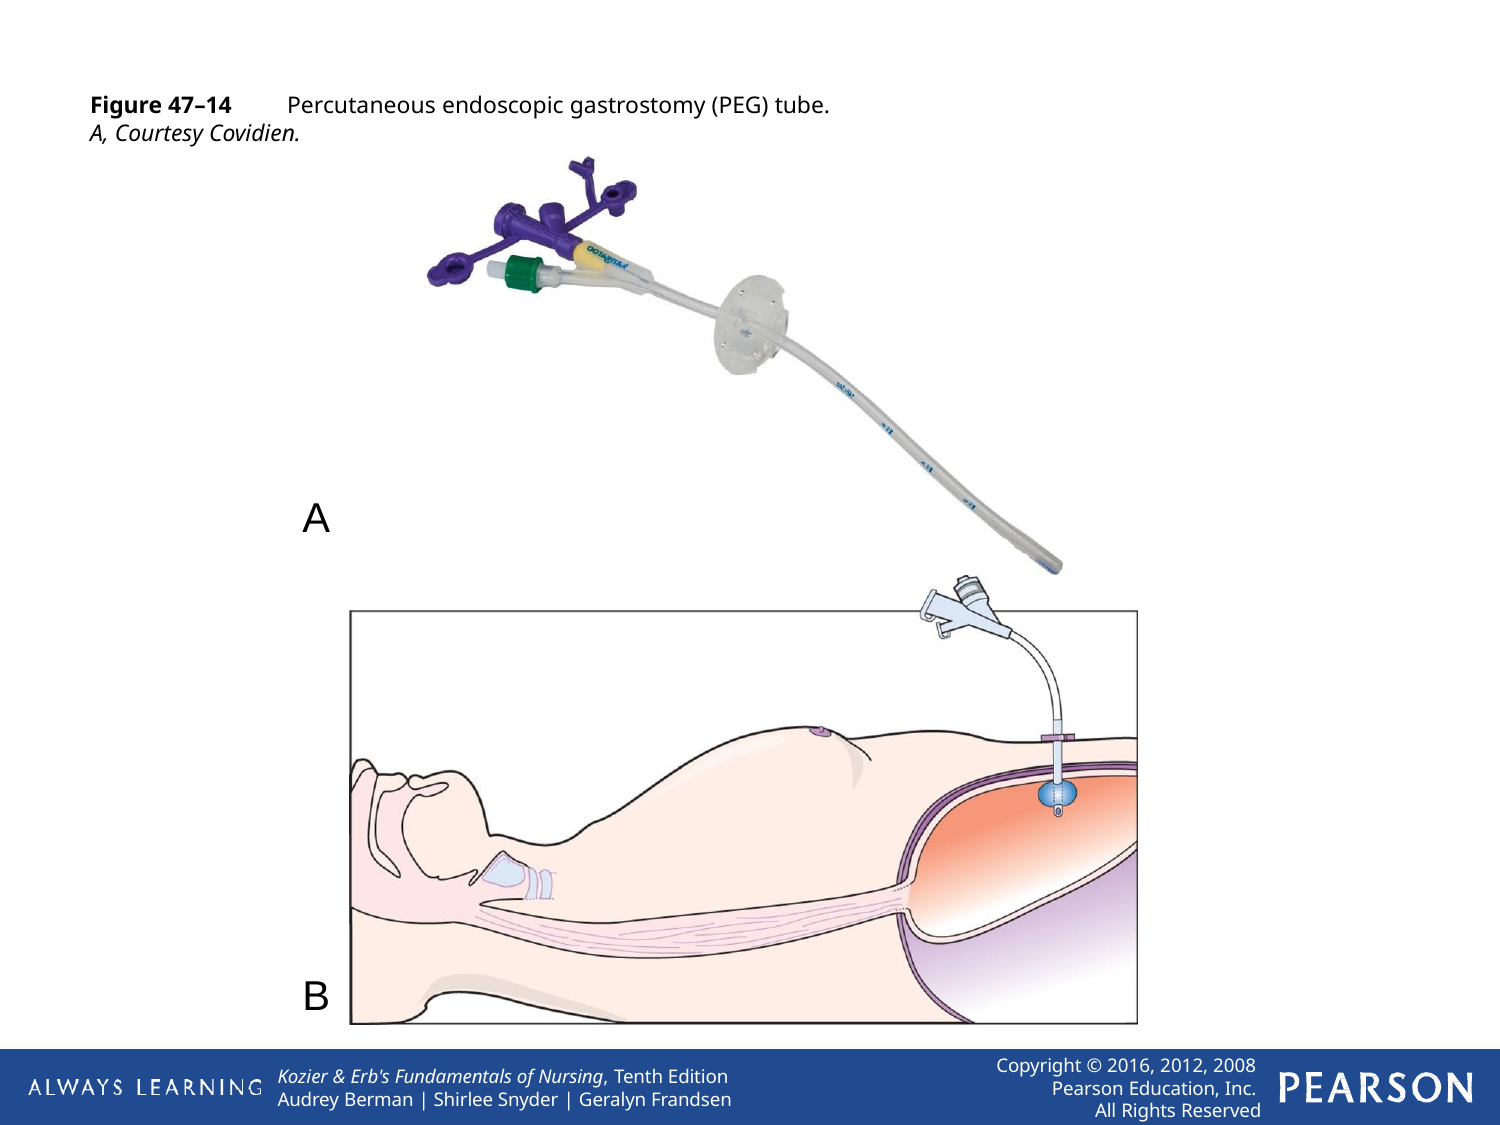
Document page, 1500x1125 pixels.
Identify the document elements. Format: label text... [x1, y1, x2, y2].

text_box A [300, 488, 333, 541]
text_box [349, 154, 1138, 1026]
footer Kozier & Erb's Fundamentals of Nursing, Tenth Edition Audrey Berman | Shirlee Snyder | Geralyn Frandsen [275, 1062, 794, 1125]
text_box Figure 47–14 Percutaneous endoscopic gastrostomy (PEG) tube. A, Courtesy Covidien. [87, 88, 872, 146]
text_box B [300, 966, 333, 1019]
picture [28, 1079, 261, 1095]
slide_number Copyright © 2016, 2012, 2008 Pearson Education, Inc. All Rights Reserved [964, 1051, 1262, 1125]
